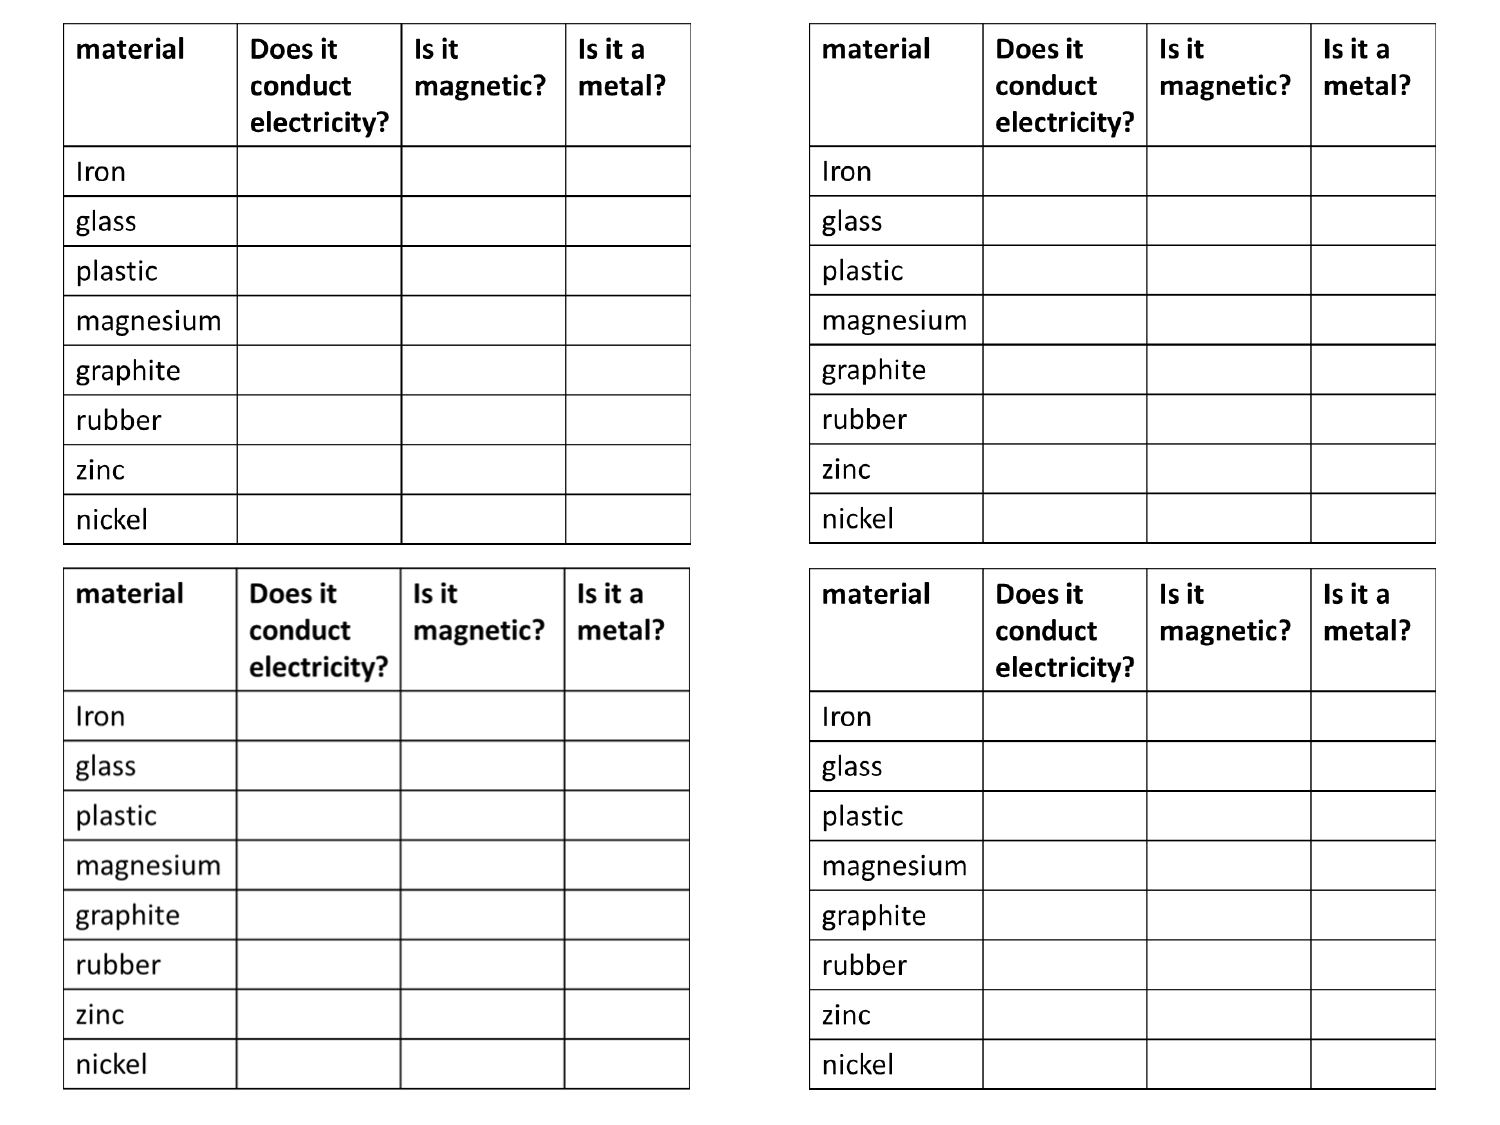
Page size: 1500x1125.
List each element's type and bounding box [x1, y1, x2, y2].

picture [808, 564, 1436, 1101]
picture [63, 18, 692, 557]
picture [808, 18, 1436, 555]
picture [63, 564, 690, 1101]
